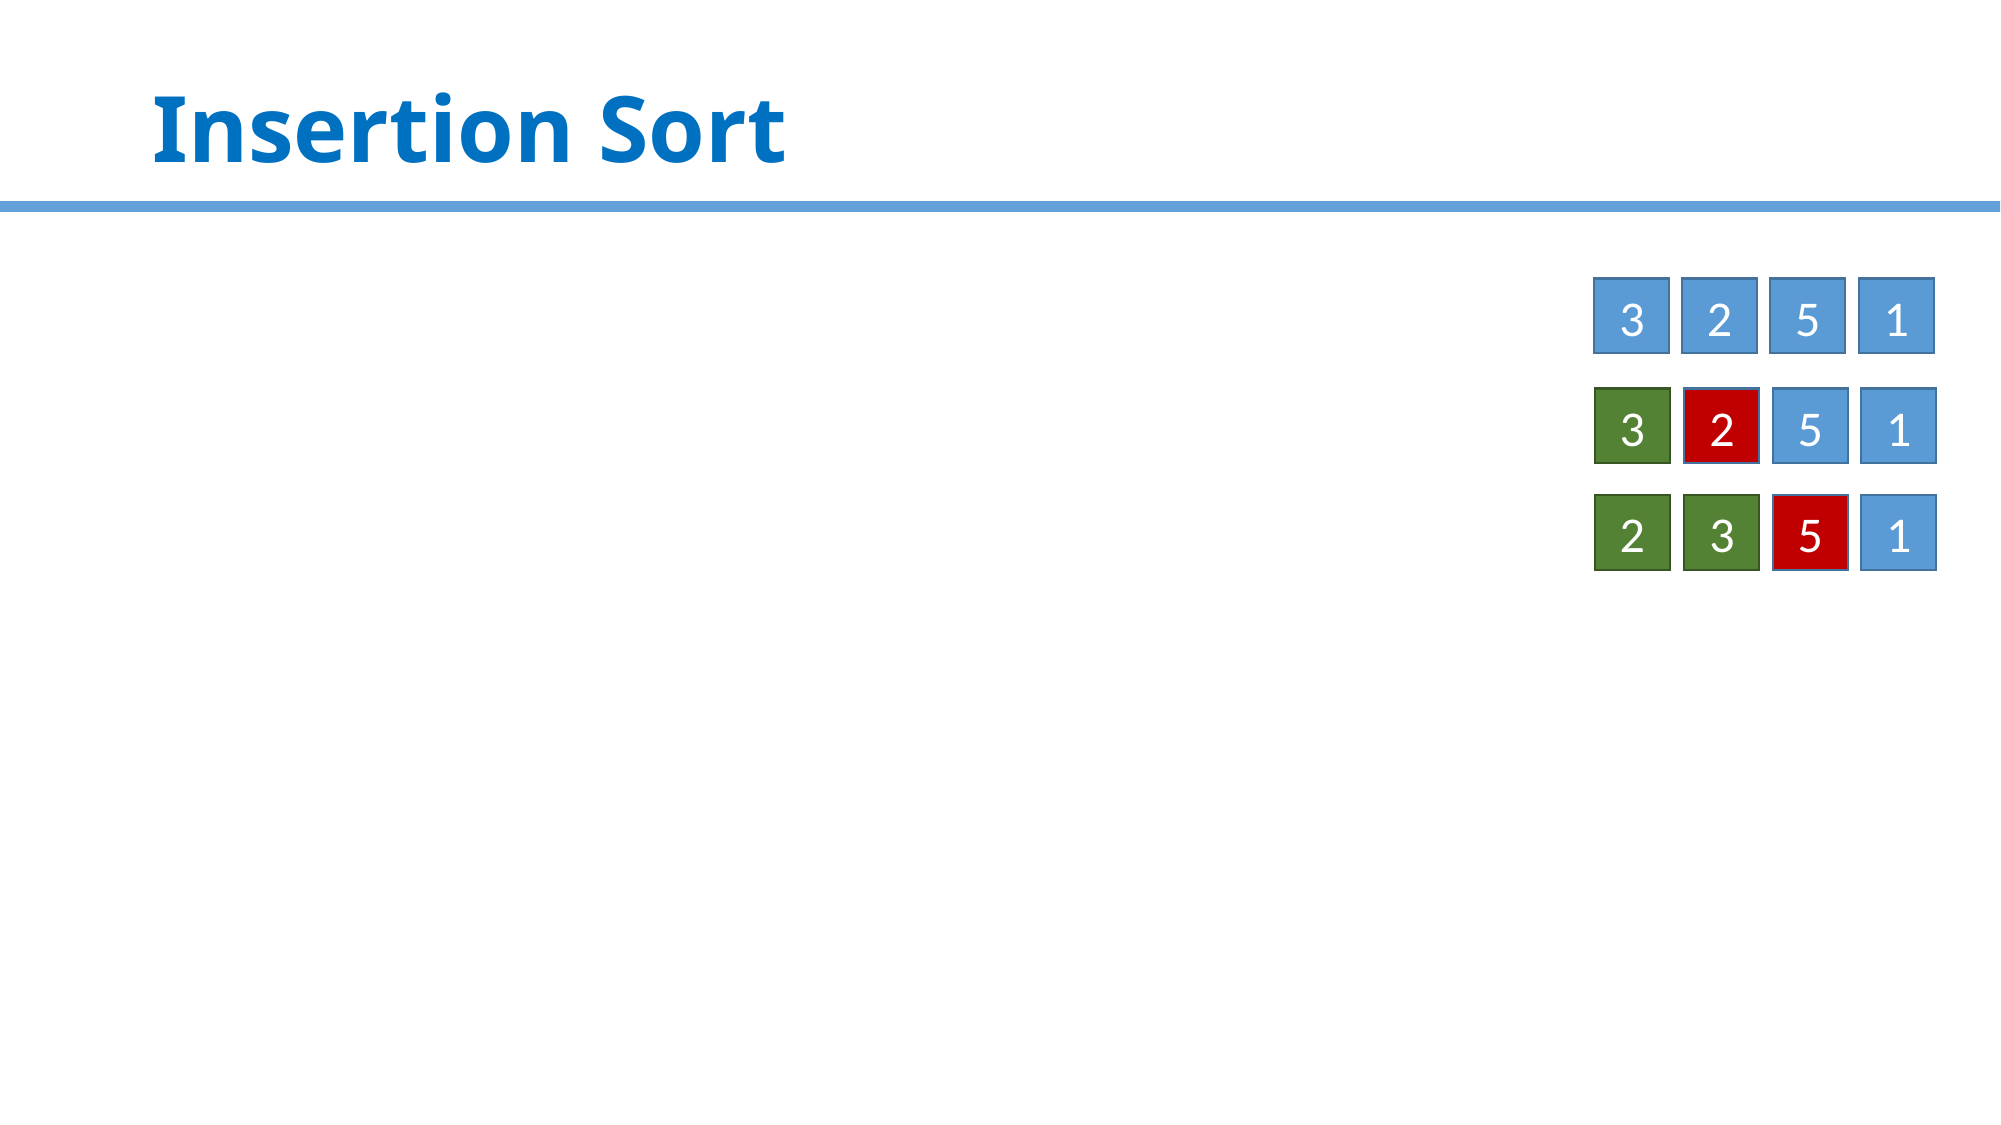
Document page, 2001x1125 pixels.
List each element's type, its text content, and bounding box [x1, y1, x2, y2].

title Insertion Sort [137, 59, 1863, 207]
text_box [1594, 278, 1937, 571]
